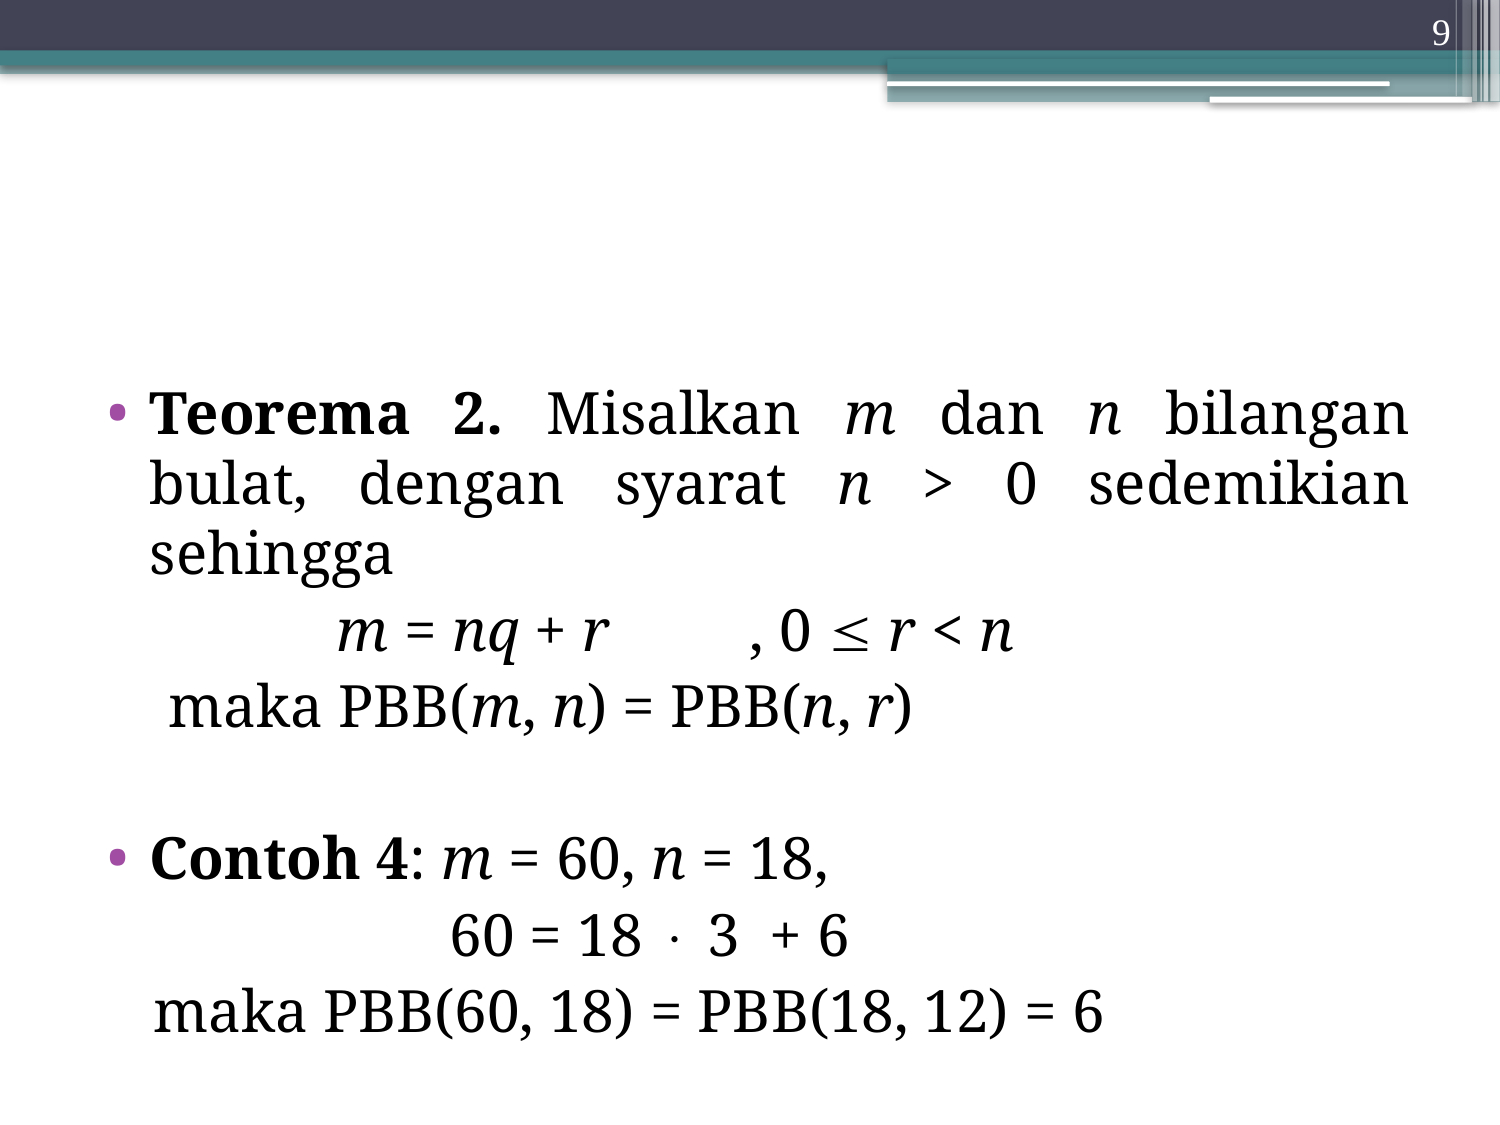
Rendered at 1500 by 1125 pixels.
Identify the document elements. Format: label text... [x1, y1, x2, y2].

slide_number 9 [1340, 0, 1466, 61]
list Teorema 2. Misalkan m dan n bilangan bulat, dengan syarat n > 0 sedemikian sehingga m = nq + r , 0  r < n maka PBB(m, n) = PBB(n, r) Contoh 4: m = 60, n = 18, 60 = 18  3 + 6 maka PBB(60, 18) = PBB(18, 12) = 6 [75, 369, 1425, 1079]
